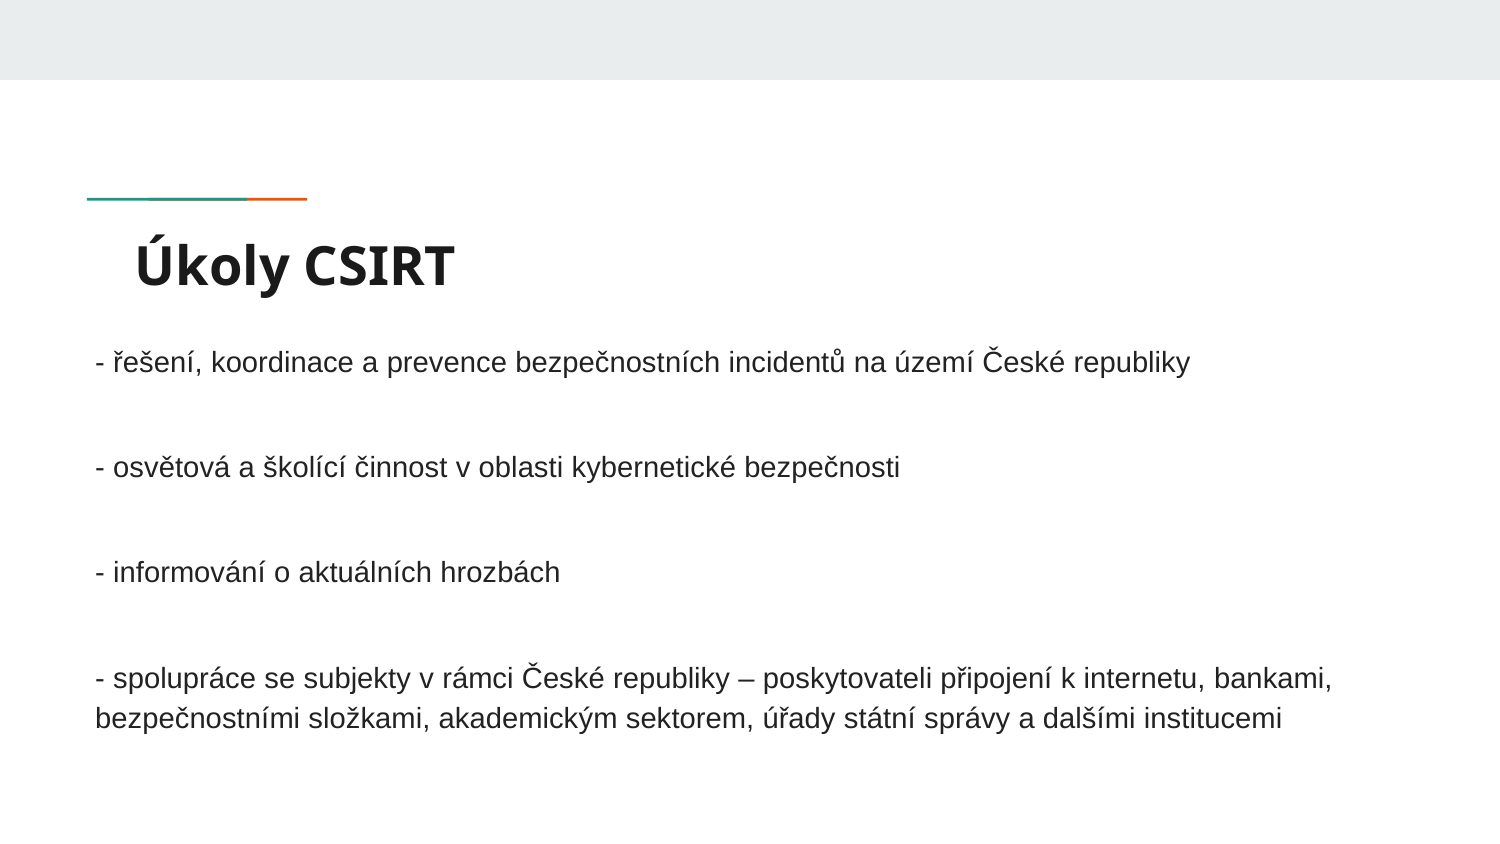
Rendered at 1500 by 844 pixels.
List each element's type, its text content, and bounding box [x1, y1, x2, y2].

title Úkoly CSIRT [119, 216, 1381, 305]
list - řešení, koordinace a prevence bezpečnostních incidentů na území České republiky - osvětová a školící činnost v oblasti kybernetické bezpečnosti - informování o aktuálních hrozbách - spolupráce se subjekty v rámci České republiky – poskytovateli připojení k internetu, bankami, bezpečnostními složkami, akademickým sektorem, úřady státní správy a dalšími institucemi [80, 322, 1381, 726]
